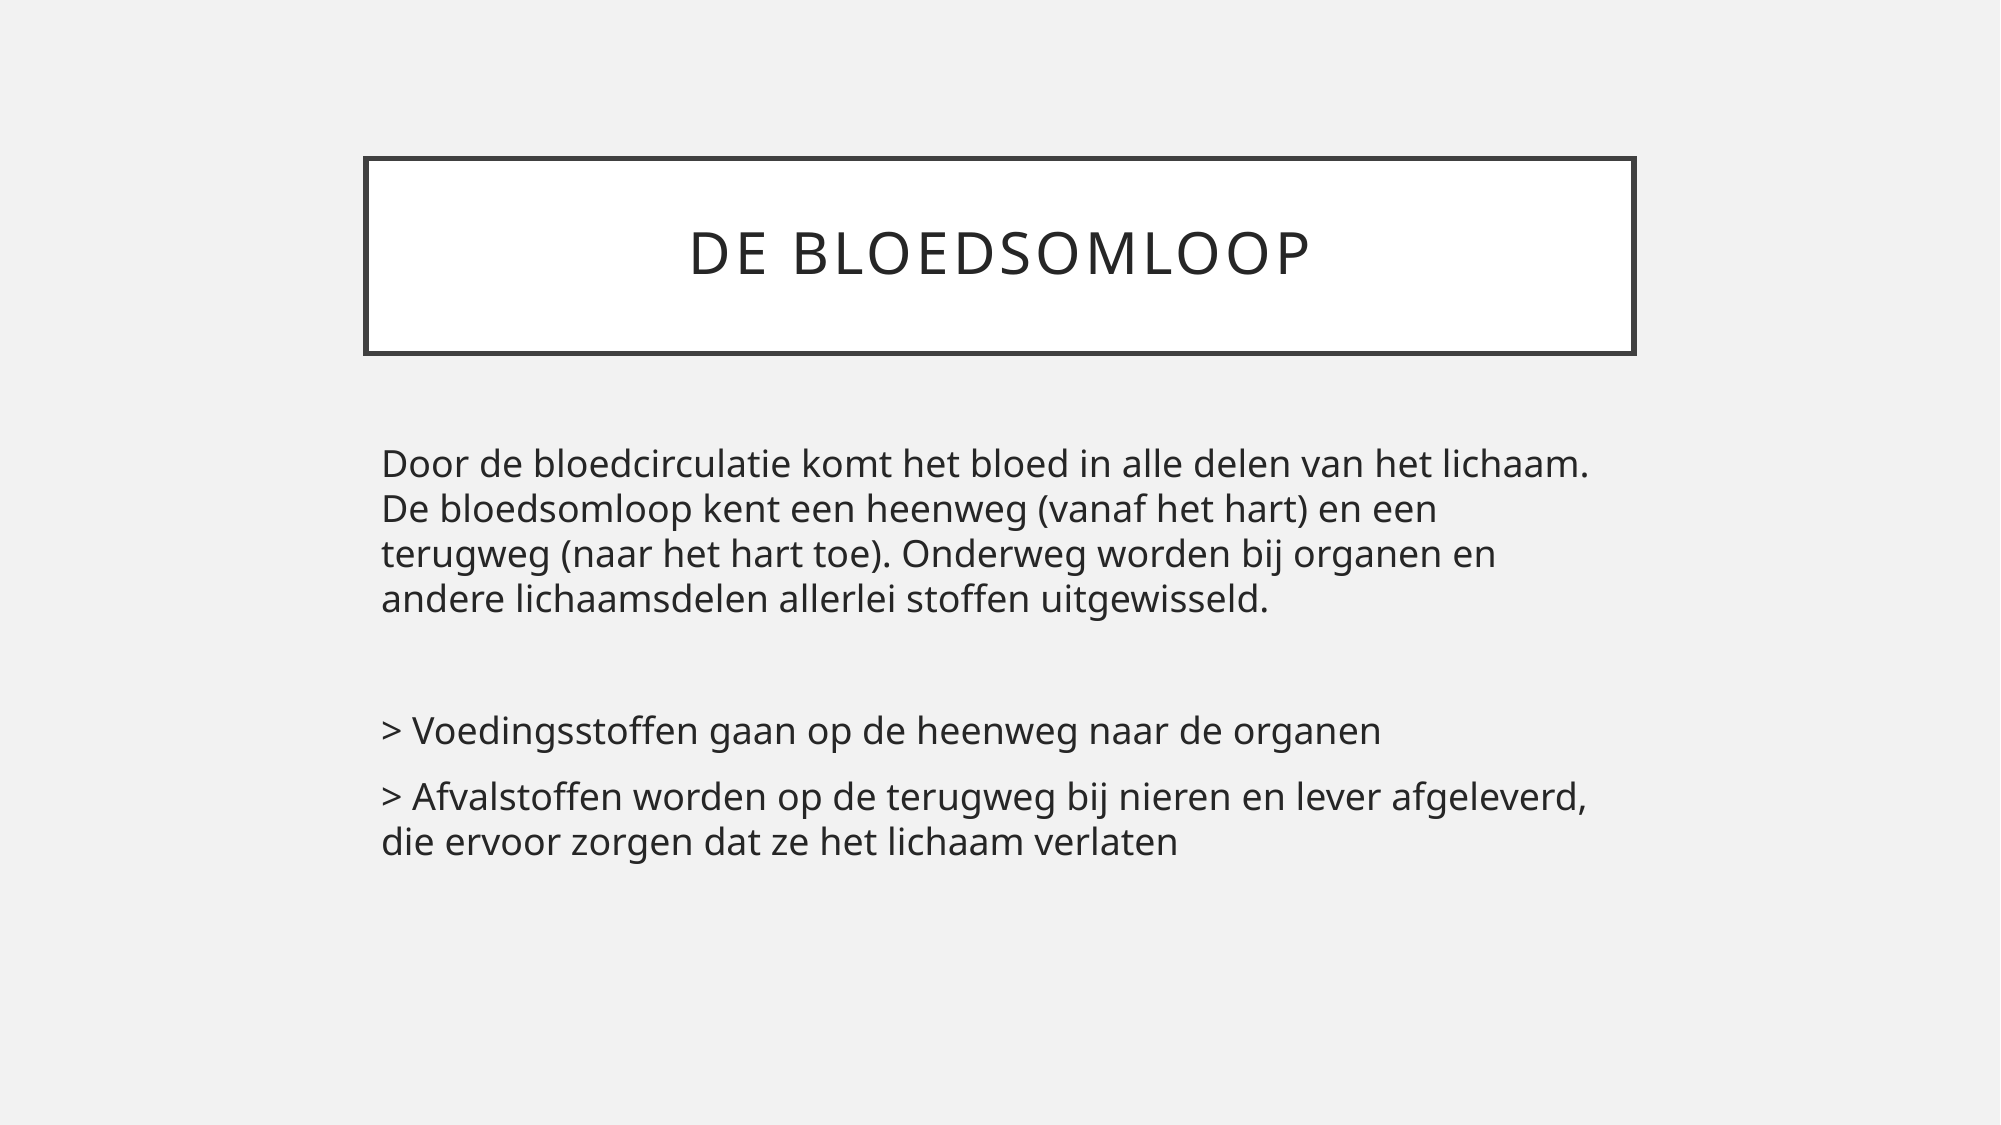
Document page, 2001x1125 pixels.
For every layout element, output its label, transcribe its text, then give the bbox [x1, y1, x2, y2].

title De bloedsomloop [363, 156, 1637, 356]
list Door de bloedcirculatie komt het bloed in alle delen van het lichaam. De bloedsomloop kent een heenweg (vanaf het hart) en een terugweg (naar het hart toe). Onderweg worden bij organen en andere lichaamsdelen allerlei stoffen uitgewisseld. > Voedingsstoffen gaan op de heenweg naar de organen > Afvalstoffen worden op de terugweg bij nieren en lever afgeleverd, die ervoor zorgen dat ze het lichaam verlaten [366, 432, 1634, 942]
